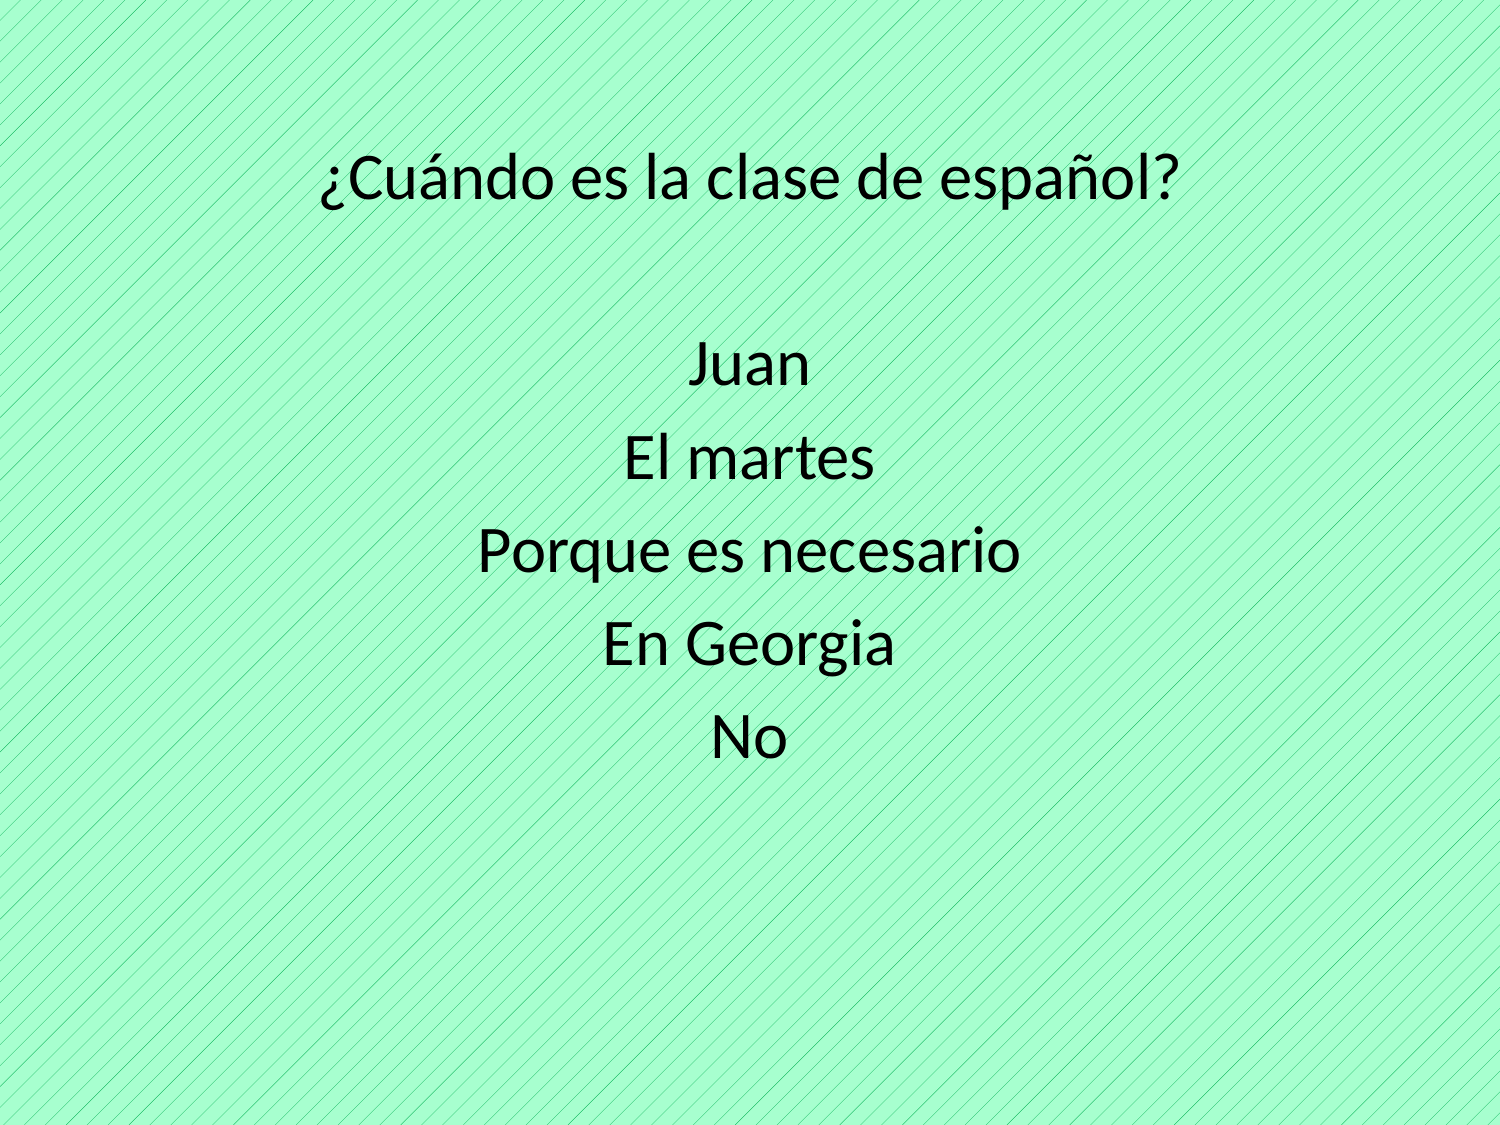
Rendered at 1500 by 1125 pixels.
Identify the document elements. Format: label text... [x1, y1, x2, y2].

text_box [473, 523, 1040, 602]
text_box [685, 335, 815, 402]
text_box [685, 723, 815, 777]
text_box [585, 623, 915, 689]
text_box [610, 423, 890, 502]
list ¿Cuándo es la clase de español? Juan El martes Porque es necesario En Georgia No [75, 125, 1425, 1005]
